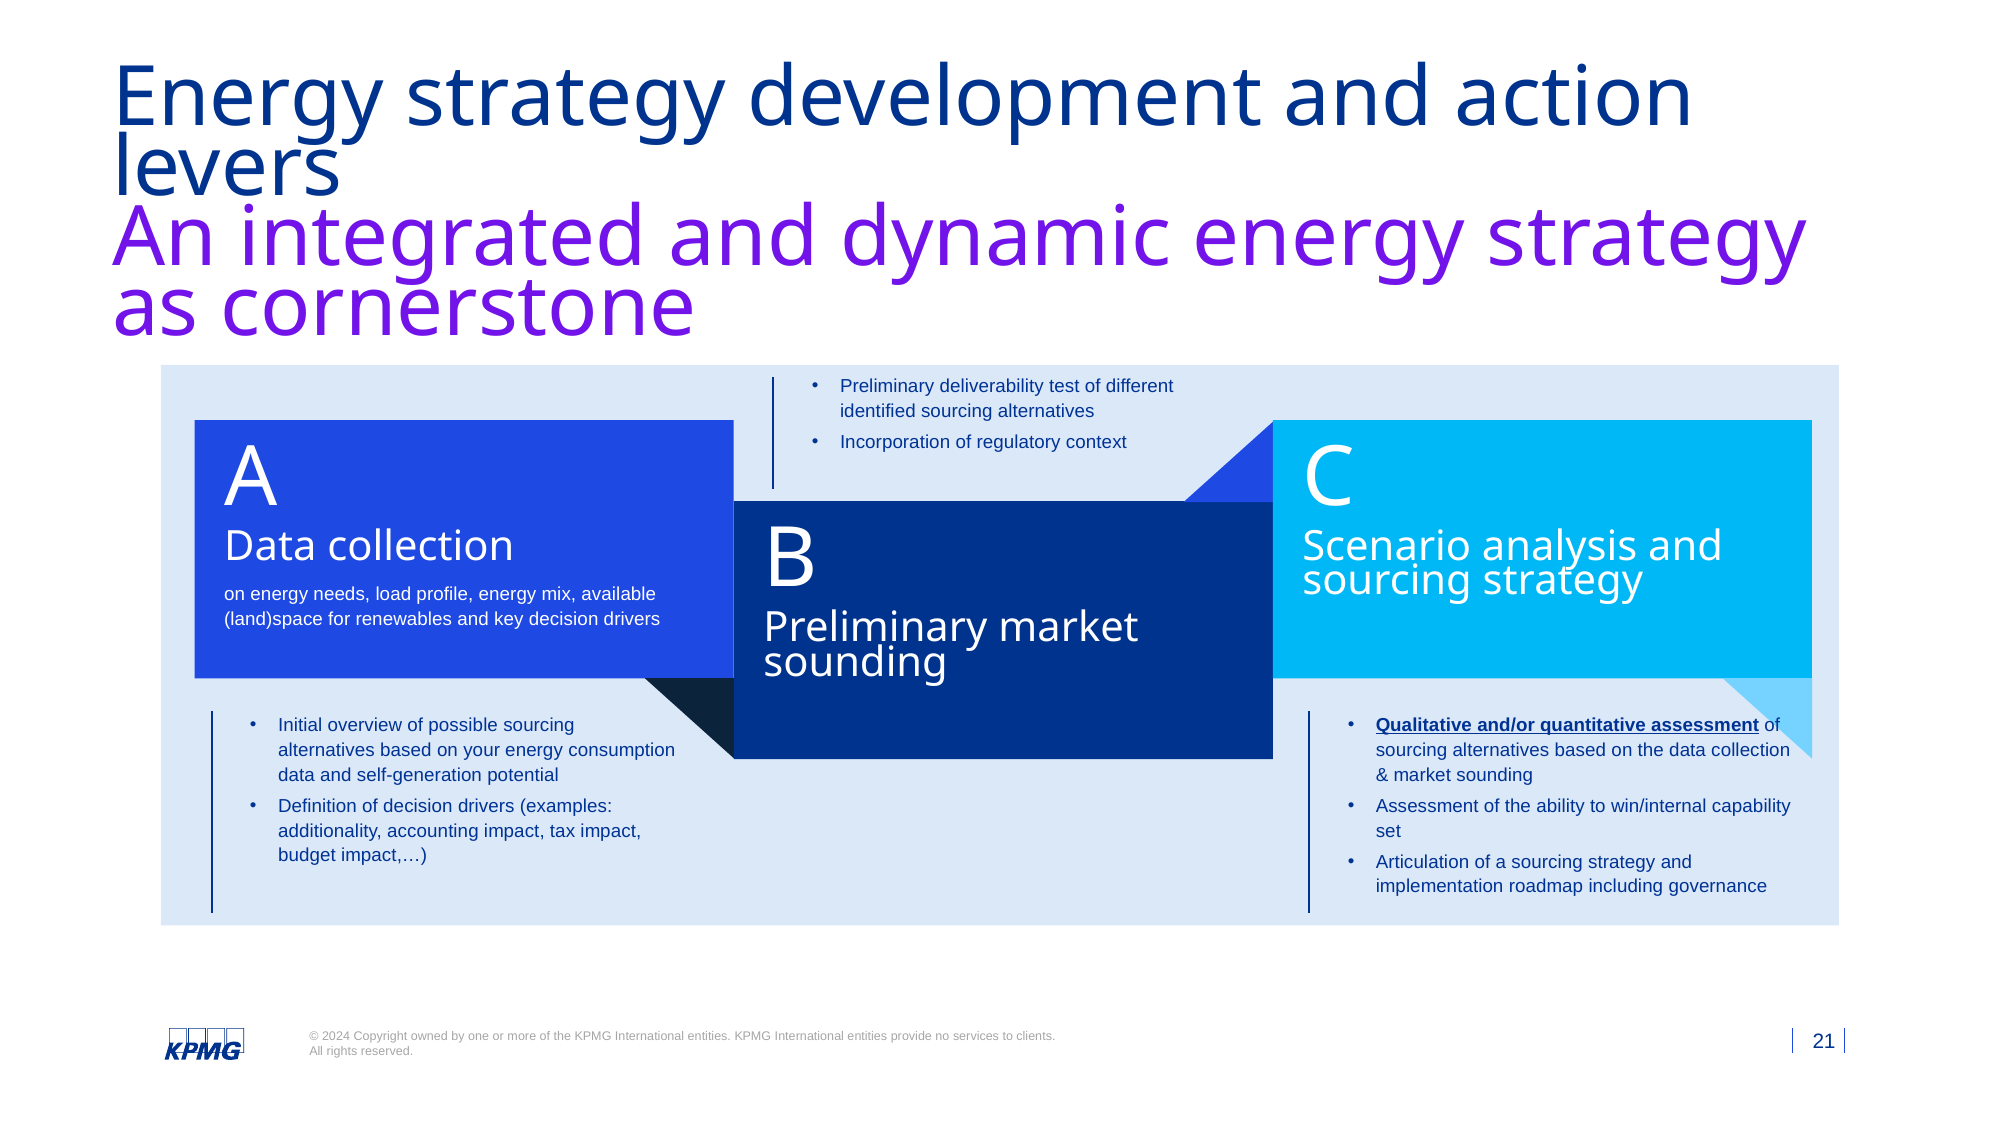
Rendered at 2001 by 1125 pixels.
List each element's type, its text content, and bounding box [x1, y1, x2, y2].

text_box [160, 364, 1840, 926]
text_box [194, 371, 1812, 913]
title Energy strategy development and action levers An integrated and dynamic energy strategy as cornerstone [112, 69, 1888, 272]
